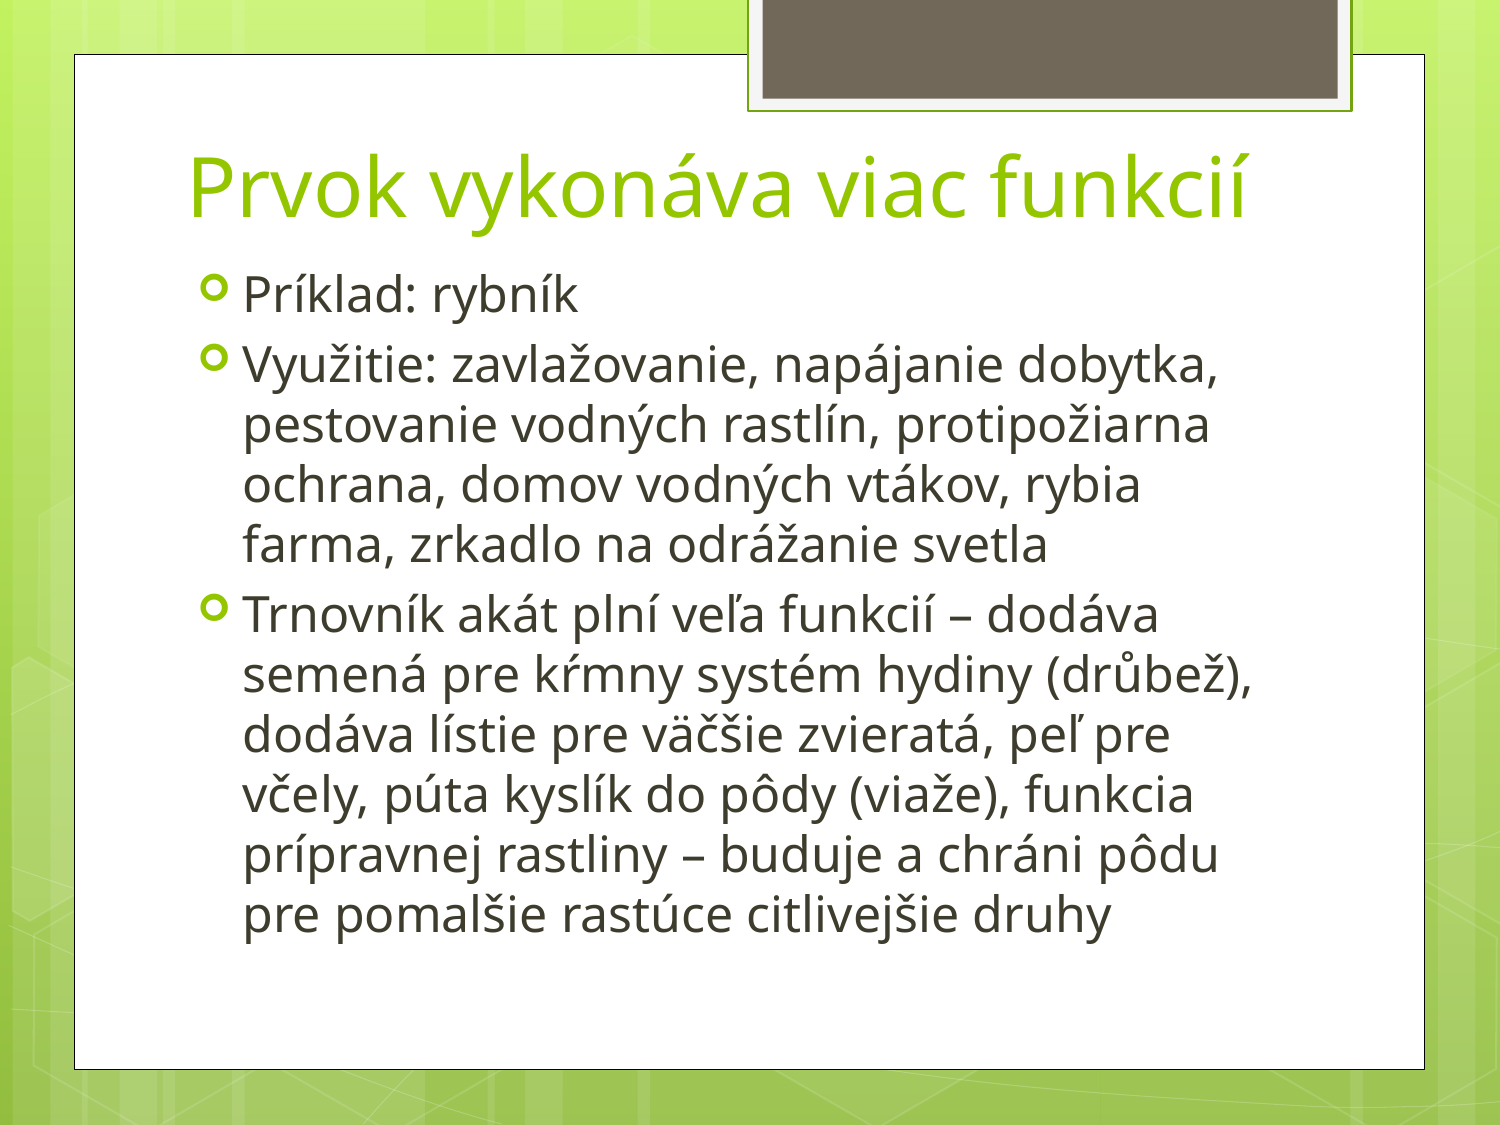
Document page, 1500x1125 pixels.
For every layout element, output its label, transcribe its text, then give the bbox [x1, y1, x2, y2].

list Príklad: rybník Využitie: zavlažovanie, napájanie dobytka, pestovanie vodných rastlín, protipožiarna ochrana, domov vodných vtákov, rybia farma, zrkadlo na odrážanie svetla Trnovník akát plní veľa funkcií – dodáva semená pre kŕmny systém hydiny (drůbež), dodáva lístie pre väčšie zvieratá, peľ pre včely, púta kyslík do pôdy (viaže), funkcia prípravnej rastliny – buduje a chráni pôdu pre pomalšie rastúce citlivejšie druhy [171, 255, 1283, 1059]
title Prvok vykonáva viac funkcií [171, 54, 1324, 243]
